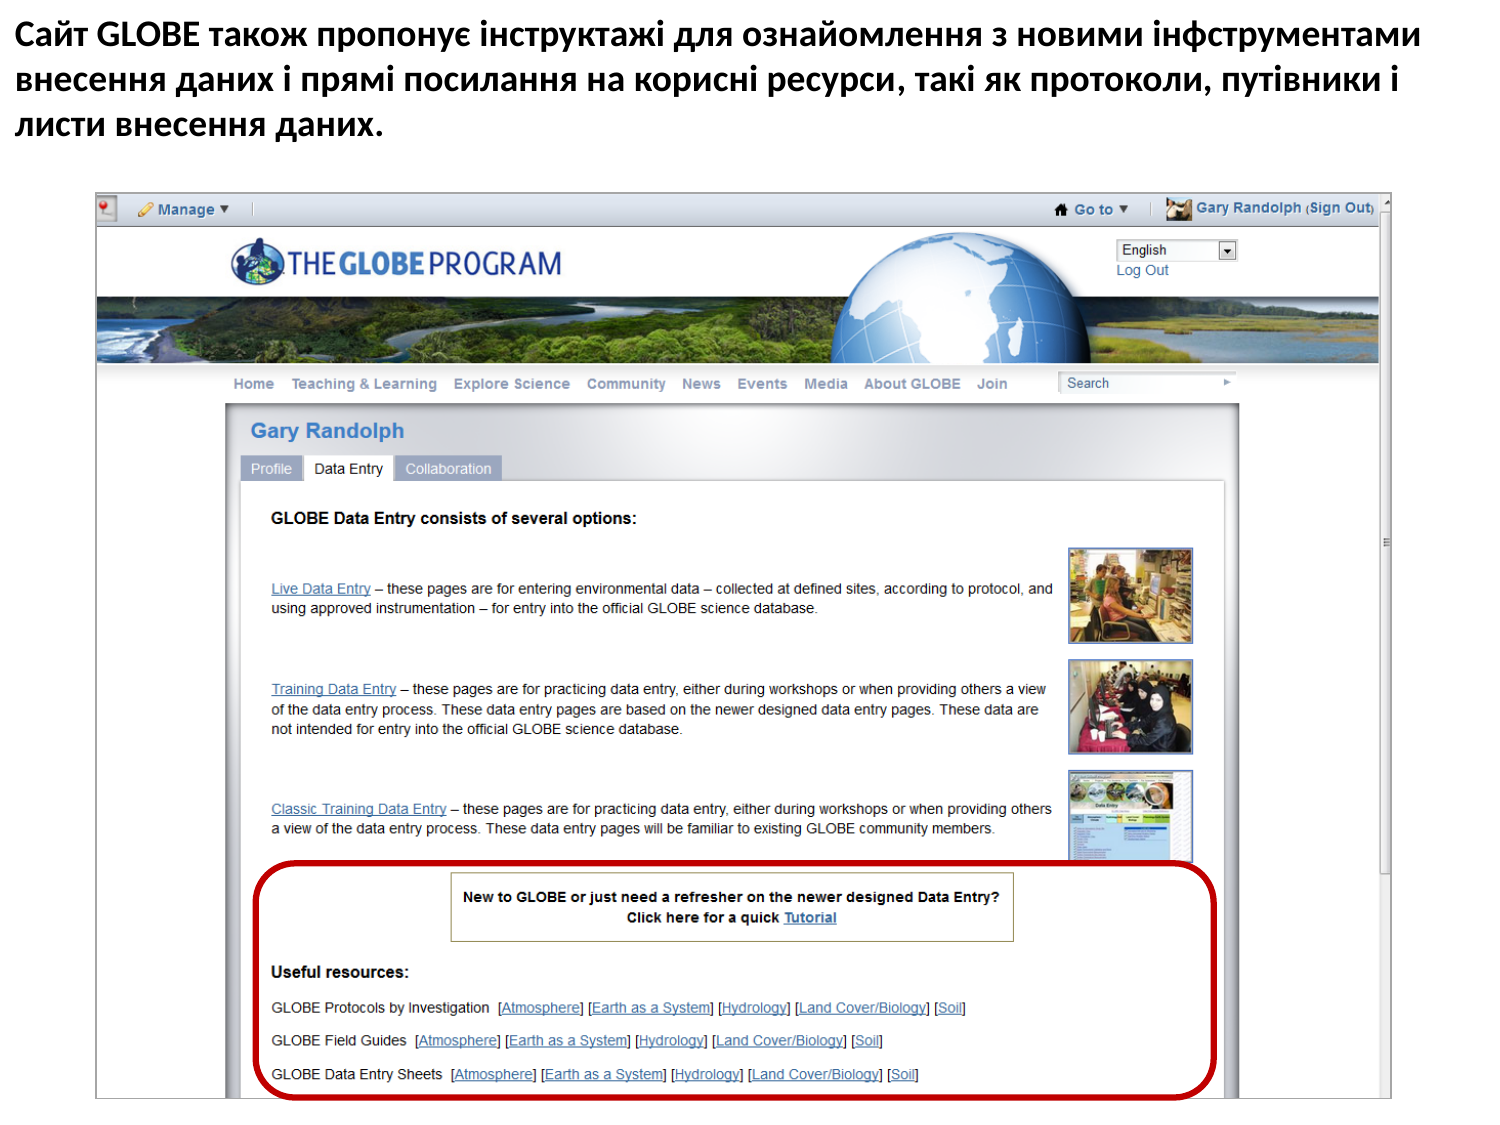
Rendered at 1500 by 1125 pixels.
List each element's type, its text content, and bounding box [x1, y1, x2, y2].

picture [96, 193, 1391, 1098]
text_box Сайт GLOBE також пропонує інструктажі для ознайомлення з новими інфструментами внесення даних і прямі посилання на корисні ресурси, такі як протоколи, путівники і листи внесення даних. [0, 1, 1500, 151]
